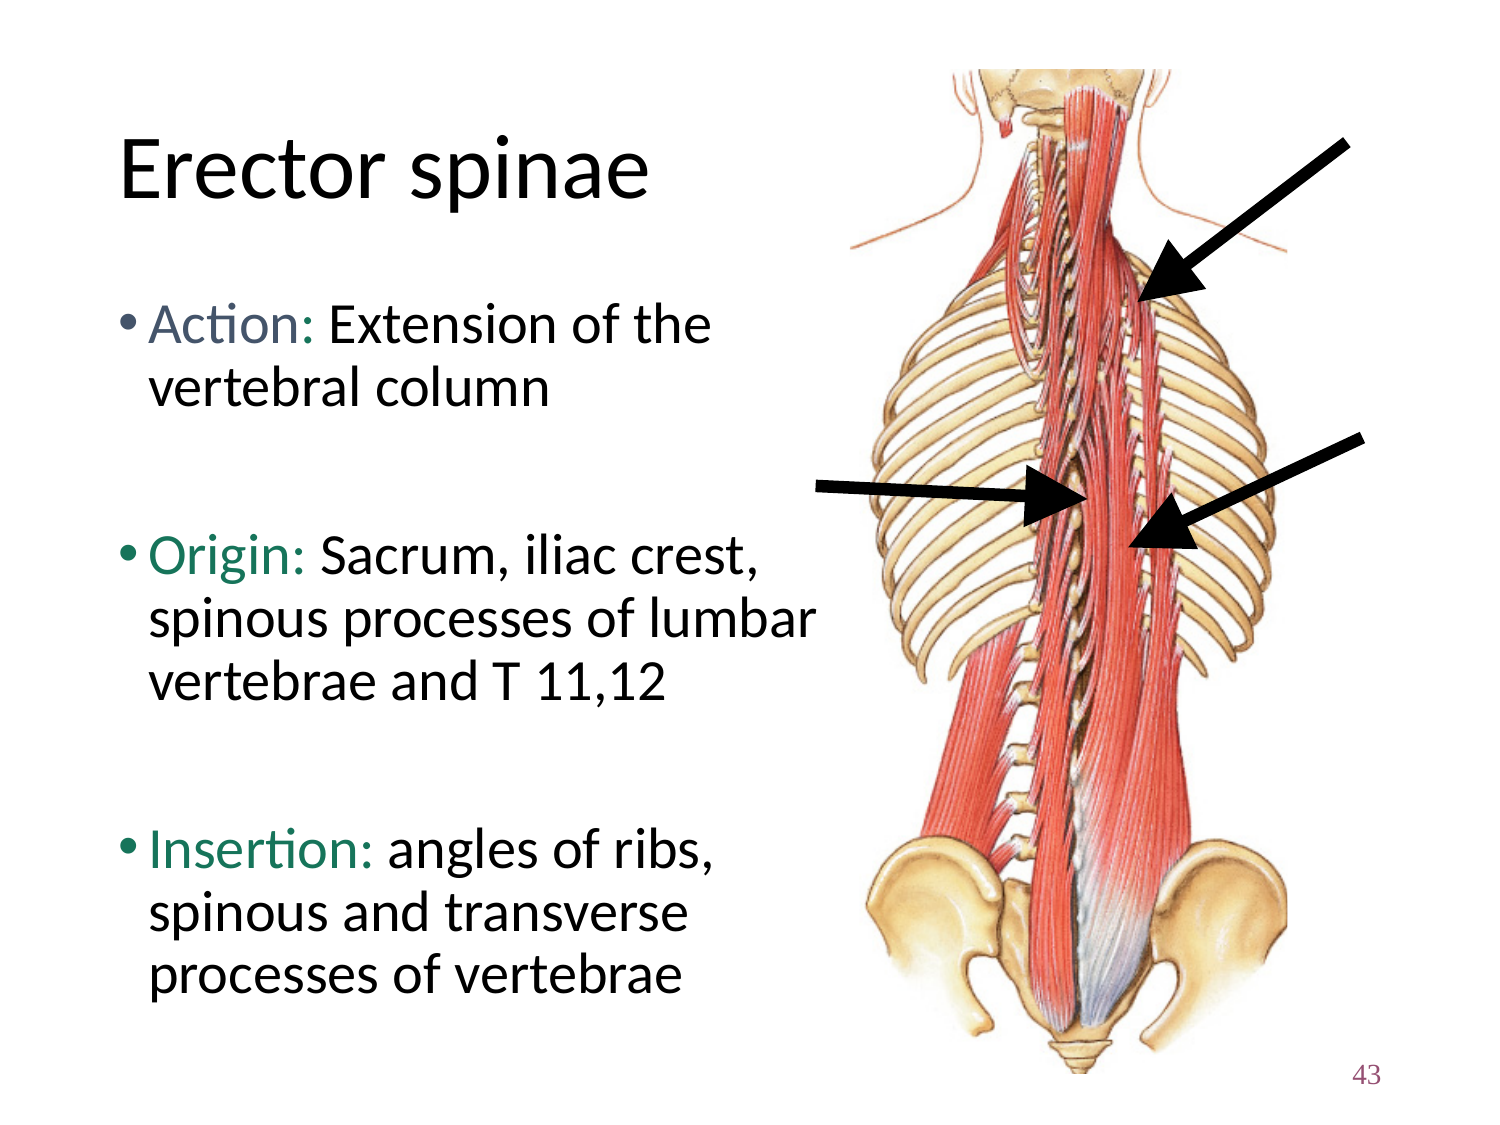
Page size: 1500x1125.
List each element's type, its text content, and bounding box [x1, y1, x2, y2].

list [849, 69, 1288, 1074]
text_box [1127, 437, 1363, 548]
text_box ‹#› [1059, 1042, 1397, 1103]
list Action: Extension of the vertebral column Origin: Sacrum, iliac crest, spinous processes of lumbar vertebrae and T 11,12 Insertion: angles of ribs, spinous and transverse processes of vertebrae [103, 286, 844, 1000]
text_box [815, 485, 1088, 500]
title Erector spinae [103, 59, 1397, 278]
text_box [1137, 141, 1348, 303]
